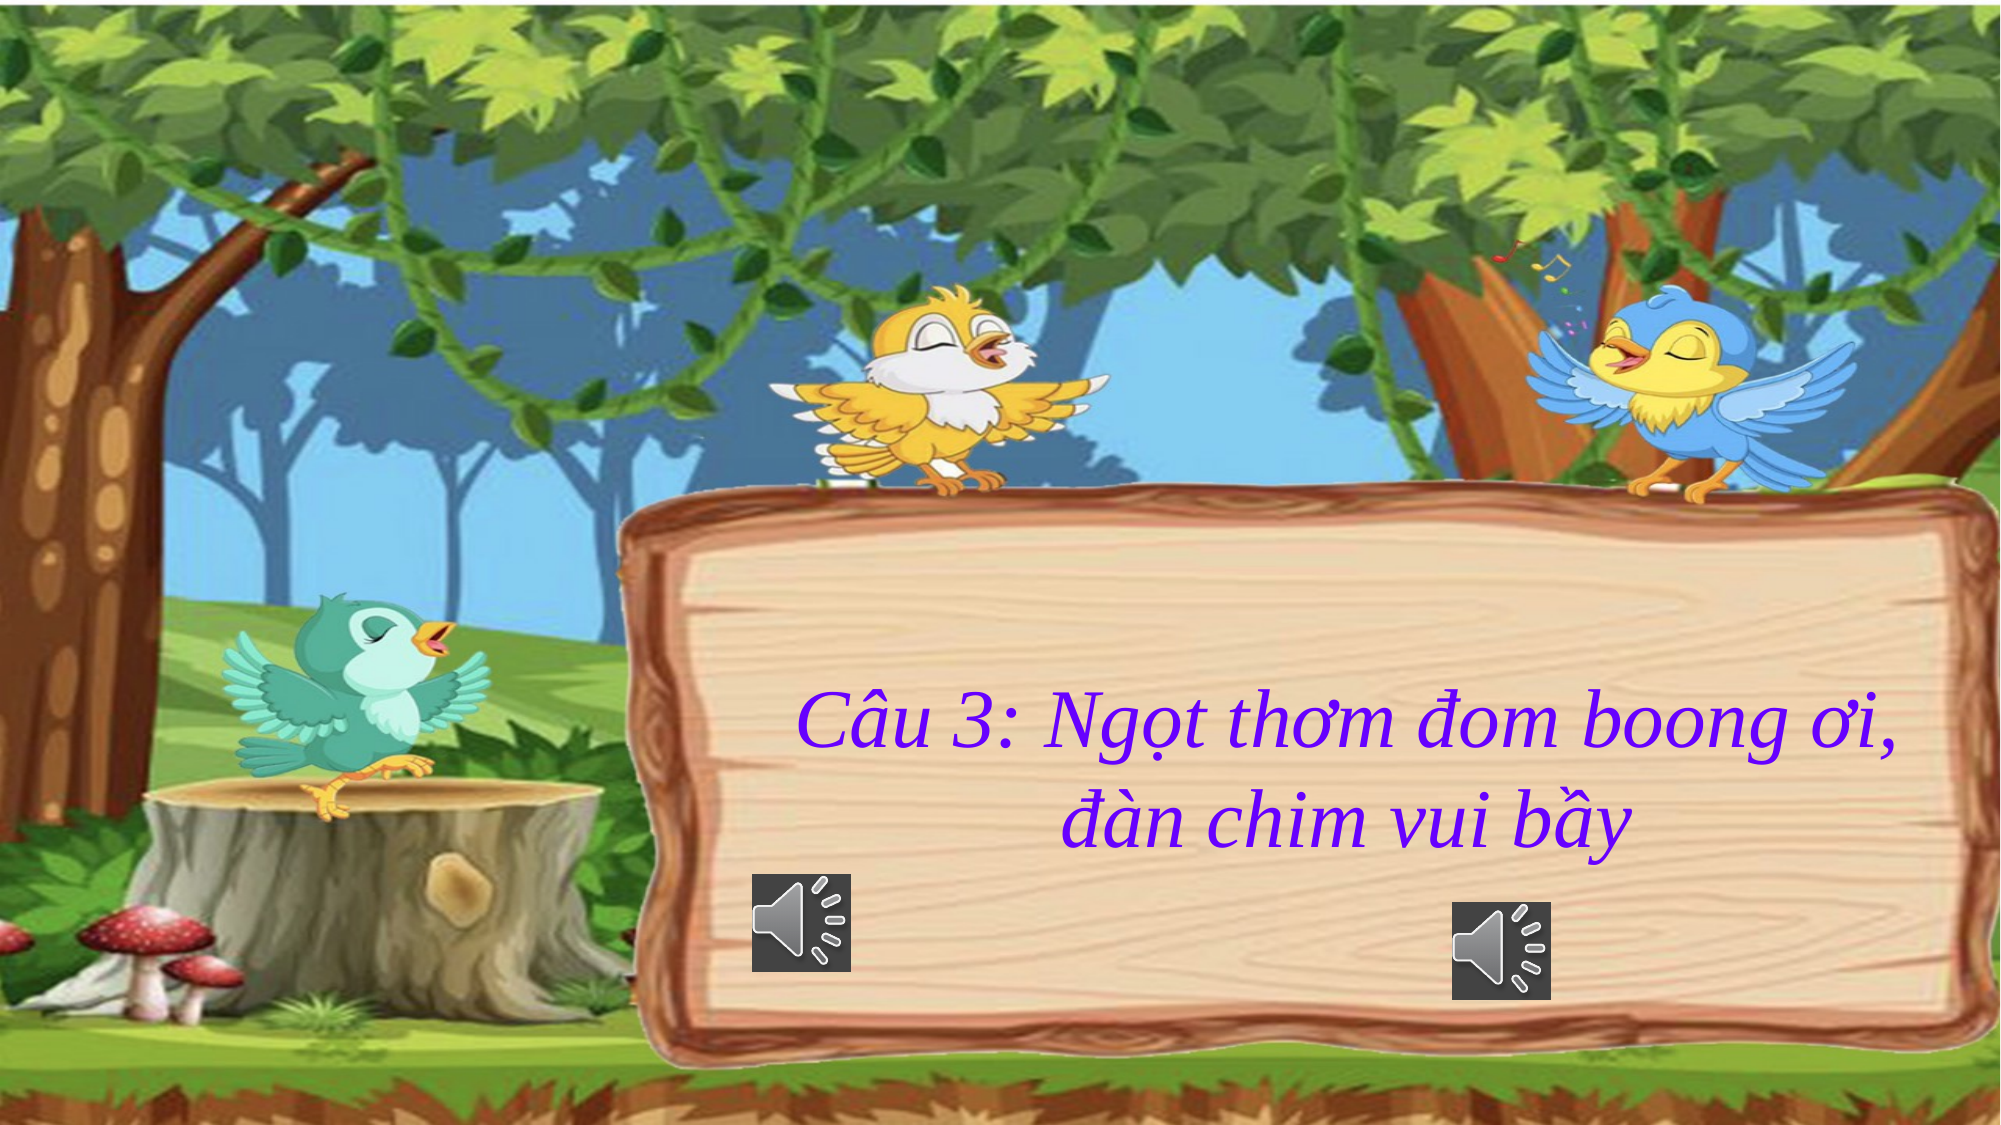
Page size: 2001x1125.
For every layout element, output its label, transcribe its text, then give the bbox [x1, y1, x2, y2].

text_box Câu 3: Ngọt thơm đom boong ơi, đàn chim vui bầy [716, 657, 1977, 872]
picture [0, 0, 2001, 1125]
